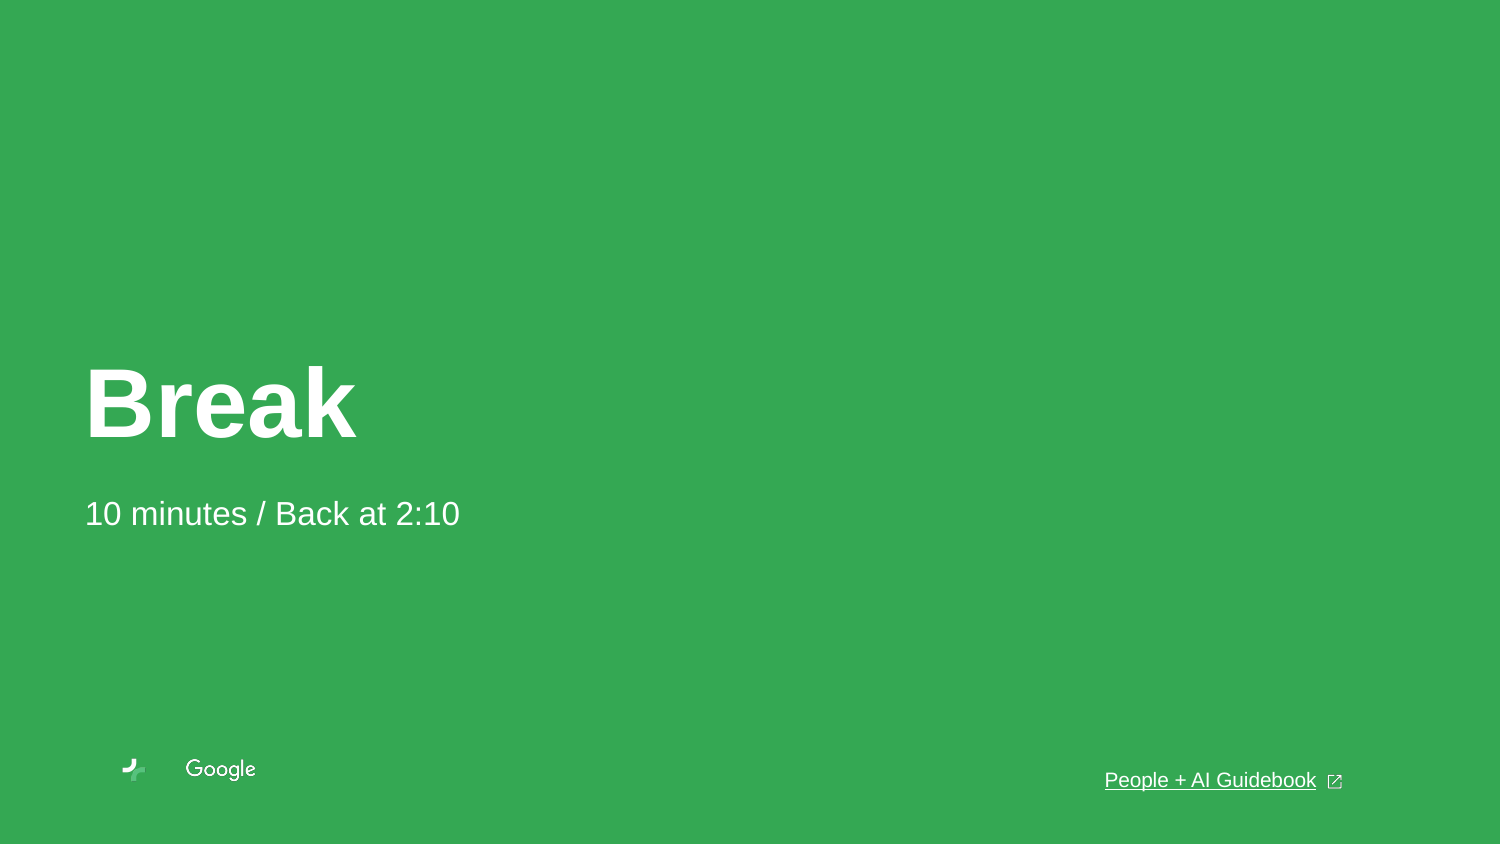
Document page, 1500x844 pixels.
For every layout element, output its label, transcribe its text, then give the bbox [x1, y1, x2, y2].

picture [181, 754, 258, 786]
text_box Break [84, 353, 1416, 491]
text_box People + AI Guidebook [1052, 753, 1332, 807]
picture [1324, 772, 1344, 791]
text_box 10 minutes / Back at 2:10 [84, 486, 979, 608]
picture [120, 757, 148, 783]
